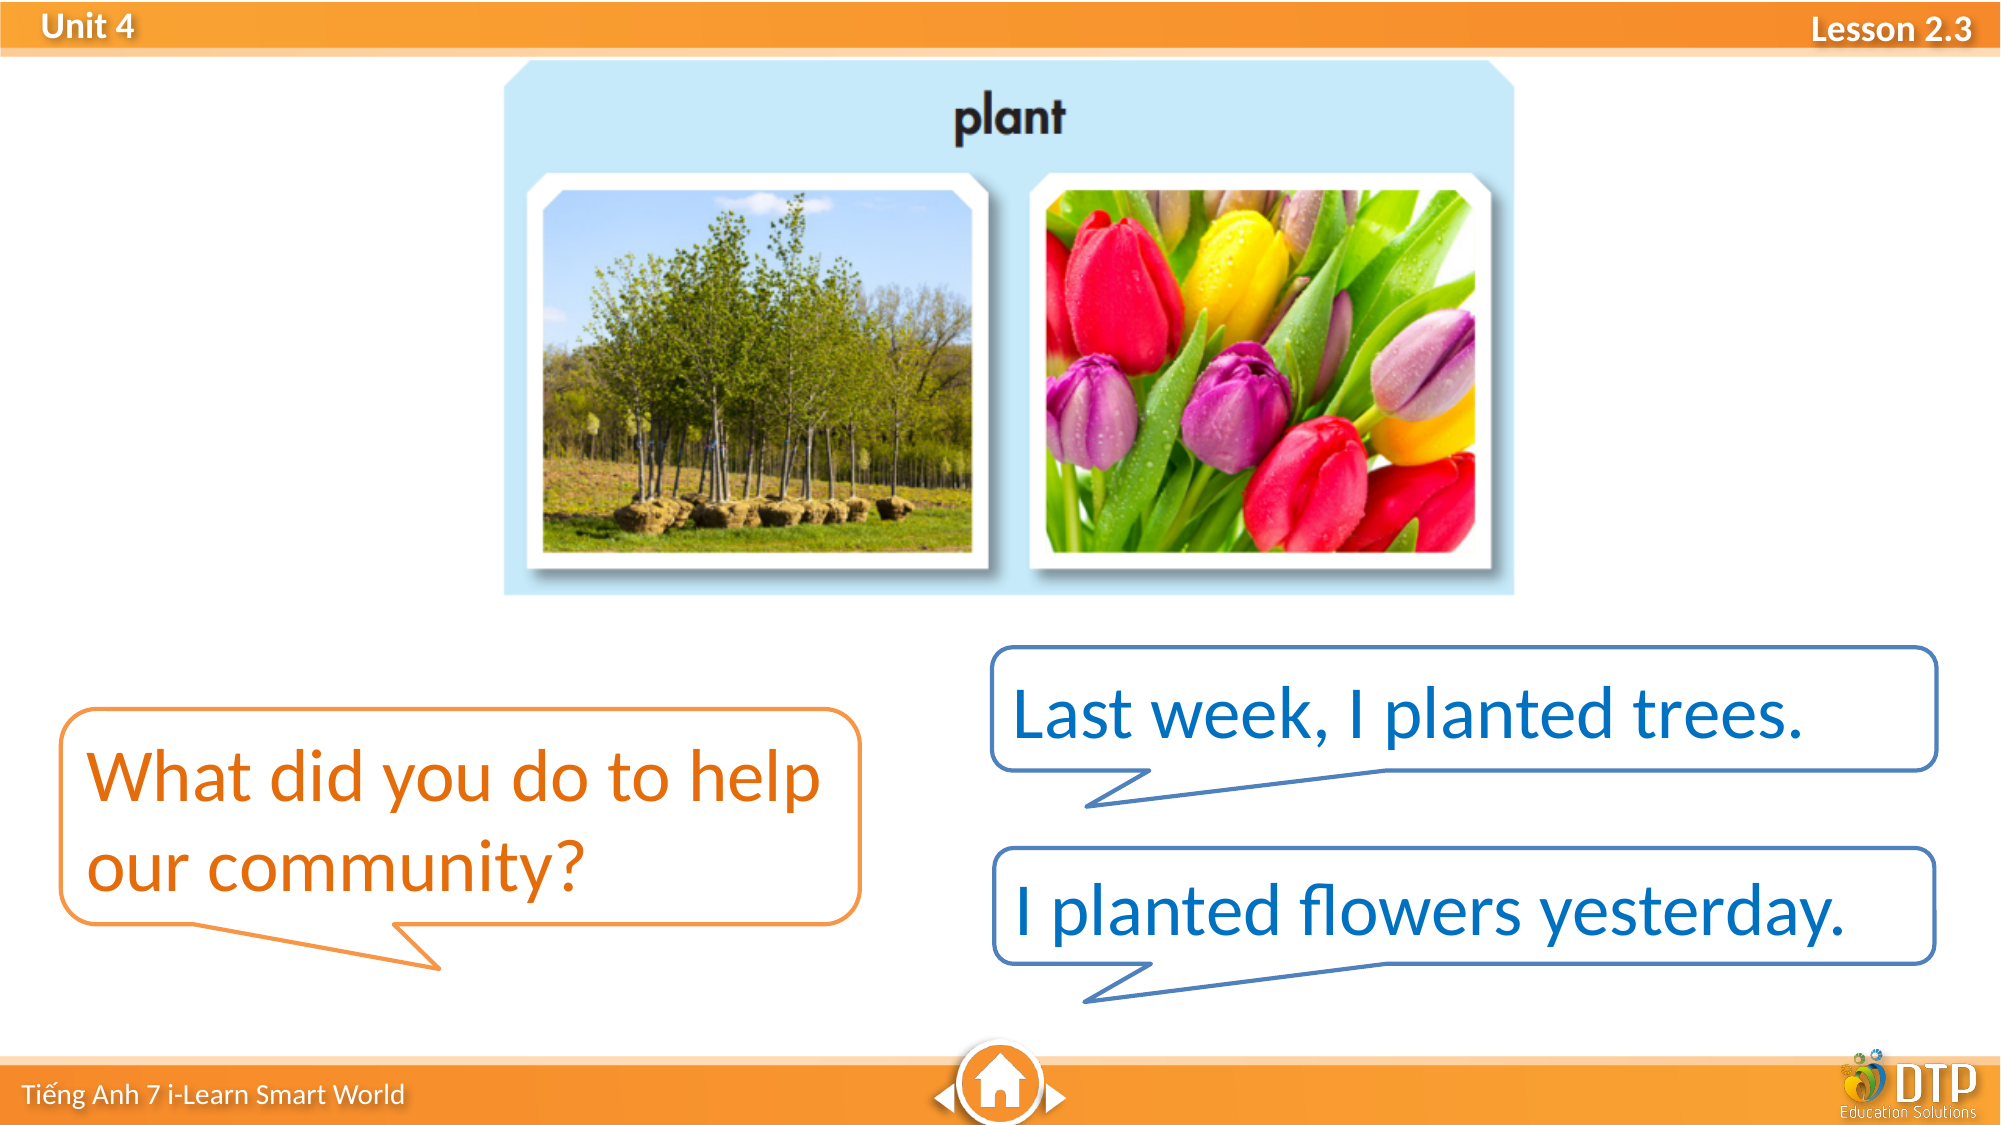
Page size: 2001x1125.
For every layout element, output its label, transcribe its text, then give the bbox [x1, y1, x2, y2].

text_box I planted flowers yesterday. [992, 845, 1937, 1005]
text_box Last week, I planted trees. [989, 645, 1939, 809]
picture [0, 2, 2001, 1125]
text_box What did you do to help our community? [58, 706, 862, 972]
